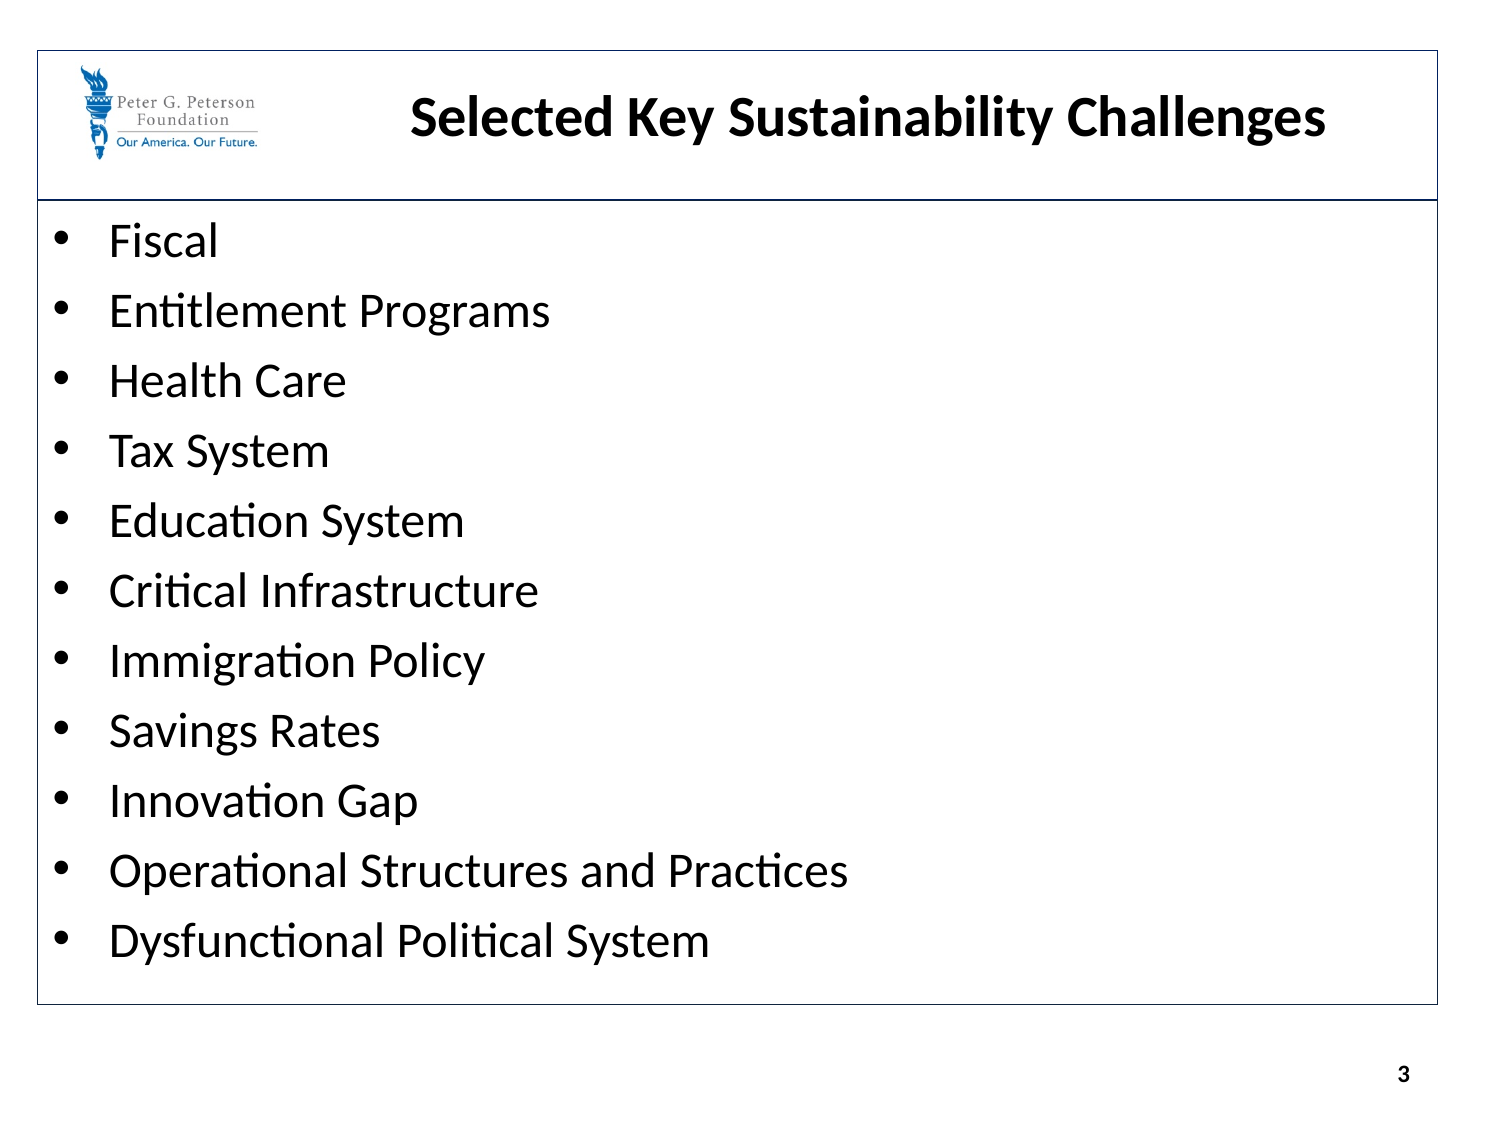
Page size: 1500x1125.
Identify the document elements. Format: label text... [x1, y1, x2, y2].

title Selected Key Sustainability Challenges [37, 50, 1438, 200]
list Fiscal Entitlement Programs Health Care Tax System Education System Critical Infrastructure Immigration Policy Savings Rates Innovation Gap Operational Structures and Practices Dysfunctional Political System [37, 200, 1438, 1005]
slide_number 3 [1074, 1042, 1425, 1103]
picture [74, 62, 263, 162]
